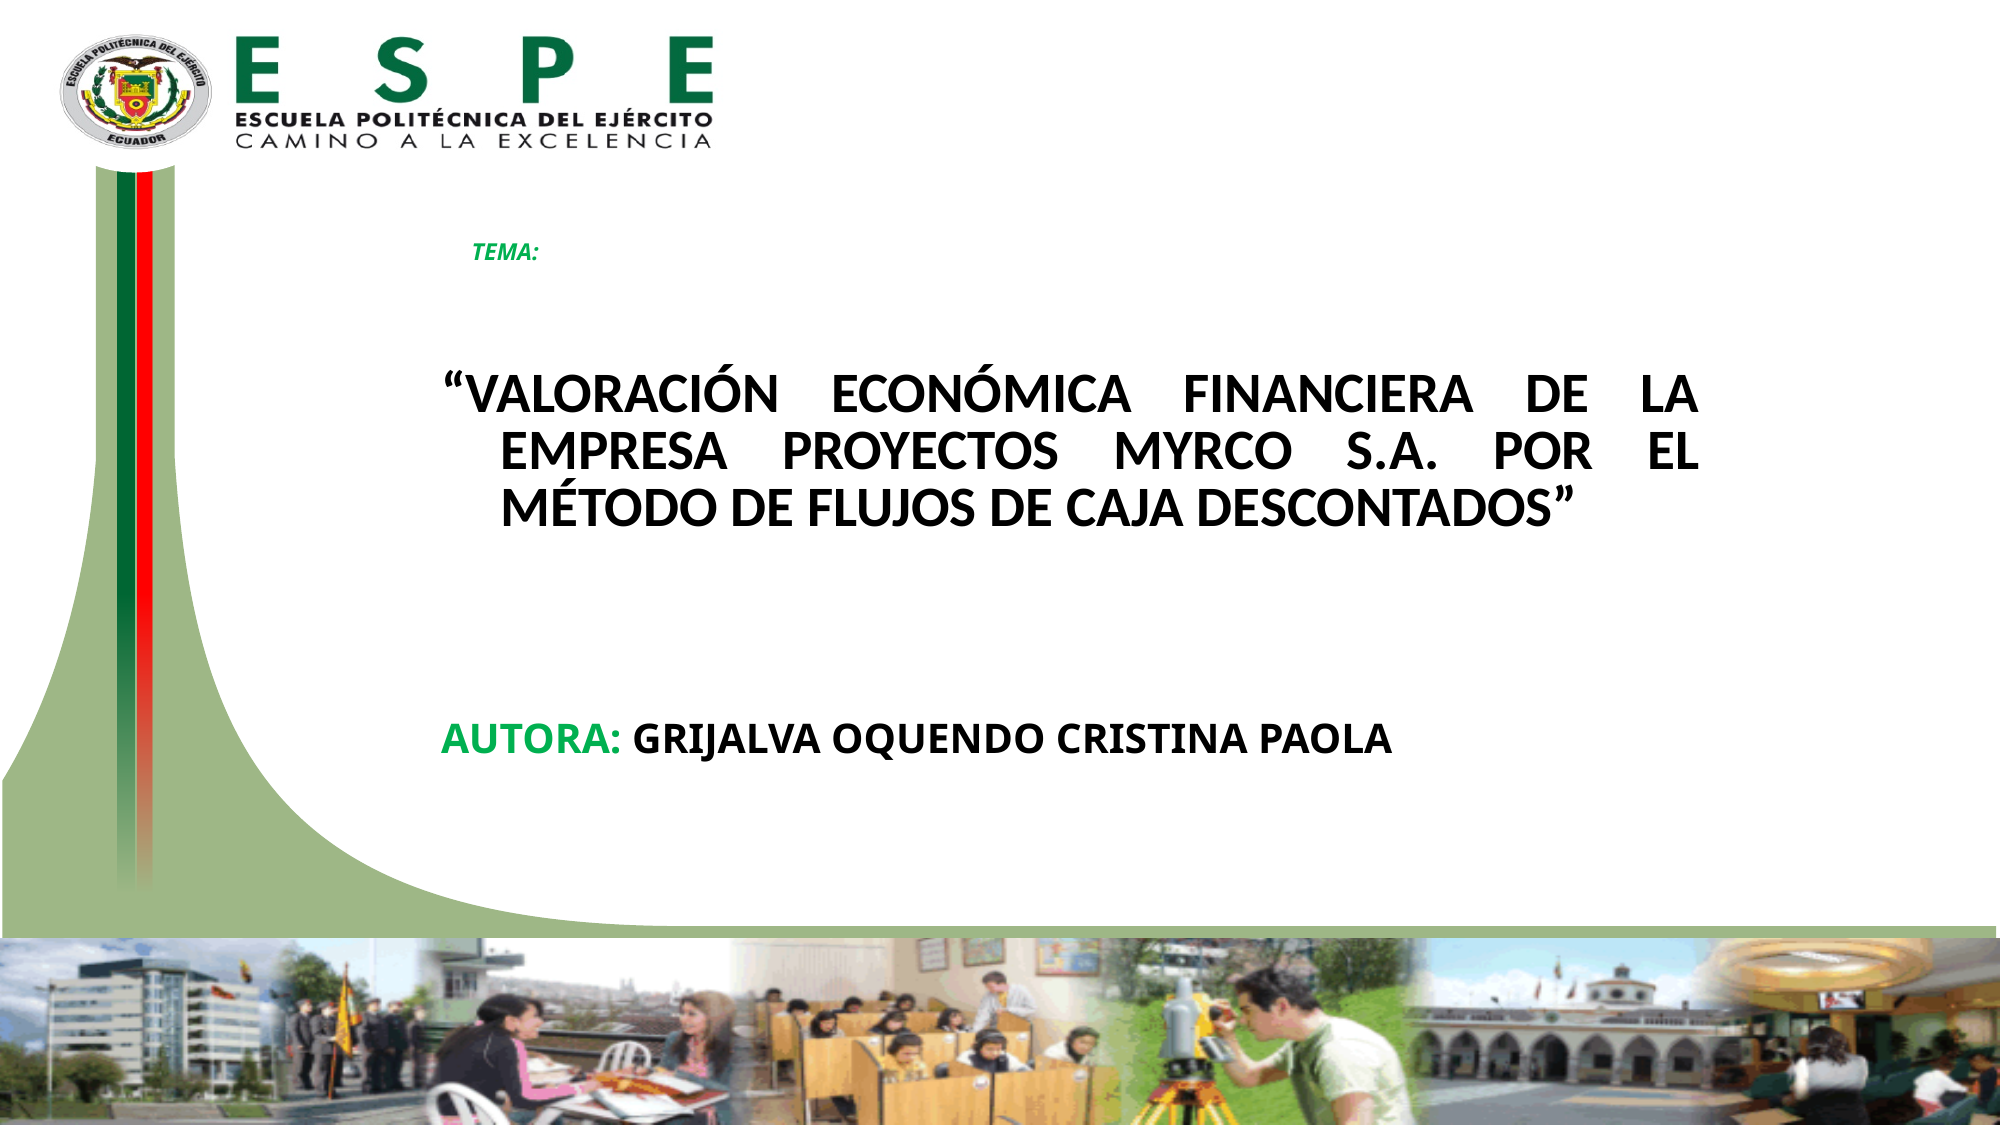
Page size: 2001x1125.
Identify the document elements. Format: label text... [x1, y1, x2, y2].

picture [0, 938, 2000, 1125]
picture [23, 18, 749, 165]
text_box TEMA: [409, 172, 811, 279]
text_box “VALORACIÓN ECONÓMICA FINANCIERA DE LA EMPRESA PROYECTOS MYRCO S.A. POR EL MÉTODO DE FLUJOS DE CAJA DESCONTADOS” AUTORA: GRIJALVA OQUENDO CRISTINA PAOLA [426, 362, 1715, 775]
